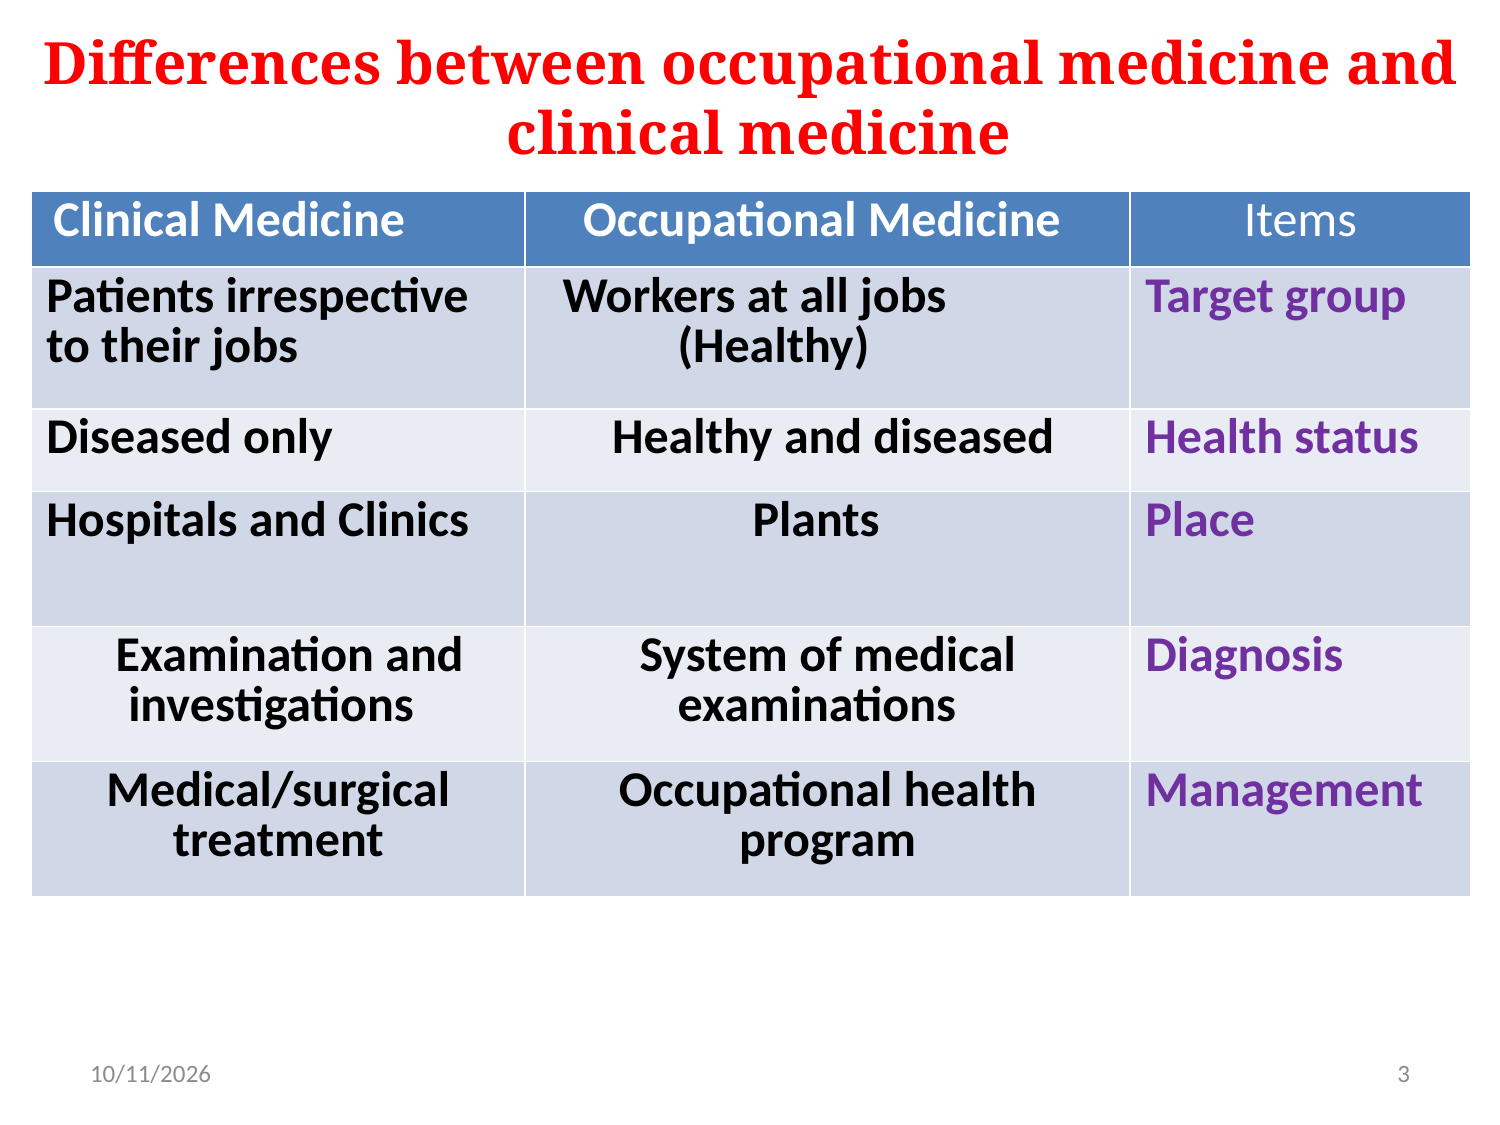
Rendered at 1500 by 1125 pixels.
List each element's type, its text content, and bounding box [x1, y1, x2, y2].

table_cell Management [1131, 762, 1470, 896]
table_header Clinical Medicine [32, 192, 524, 266]
table_cell System of medical examinations [526, 627, 1129, 761]
table_cell Examination and investigations [32, 627, 524, 761]
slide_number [75, 1042, 425, 1103]
table_cell Medical/surgical treatment [32, 762, 524, 896]
table_cell Plants [526, 492, 1129, 626]
table_cell Place [1131, 492, 1470, 626]
table_cell Diagnosis [1131, 627, 1470, 761]
table_cell Target group [1131, 268, 1470, 408]
table_cell Diseased only [32, 410, 524, 491]
table_cell Occupational health program [526, 762, 1129, 896]
table_cell Patients irrespective to their jobs [32, 268, 524, 408]
table_cell Hospitals and Clinics [32, 492, 524, 626]
table_header Occupational Medicine [526, 192, 1129, 266]
slide_number 3 [1074, 1042, 1425, 1103]
table_cell Health status [1131, 410, 1470, 491]
text_box Differences between occupational medicine and clinical medicine [17, 19, 1500, 174]
table_cell Healthy and diseased [526, 410, 1129, 491]
table_header Items [1131, 192, 1470, 266]
table_cell Workers at all jobs (Healthy) [526, 268, 1129, 408]
